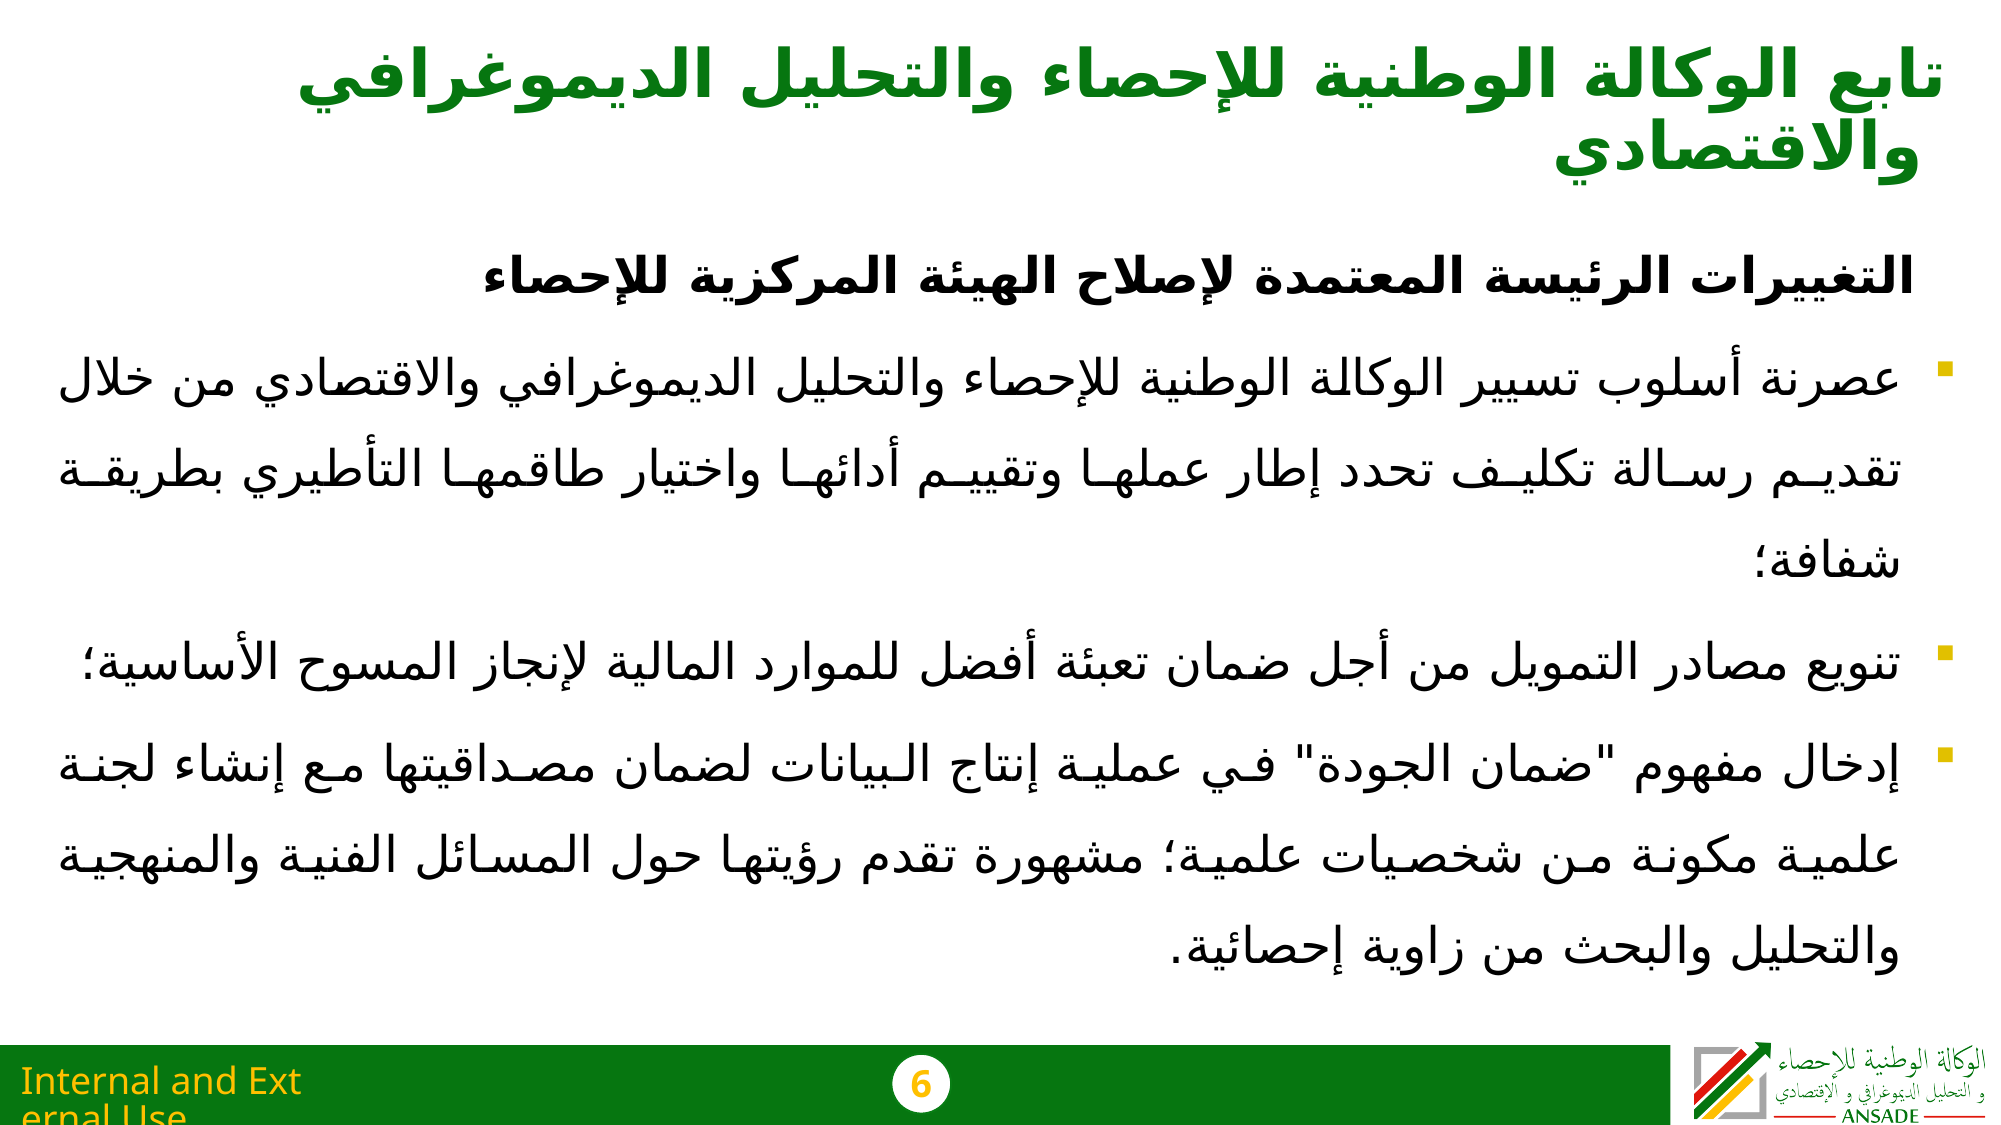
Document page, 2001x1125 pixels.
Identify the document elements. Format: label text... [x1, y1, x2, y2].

list التغييرات الرئيسة المعتمدة لإصلاح الهيئة المركزية للإحصاء عصرنة أسلوب تسيير الوكالة الوطنية للإحصاء والتحليل الديموغرافي والاقتصادي من خلال تقديم رسالة تكليف تحدد إطار عملها وتقييم أدائها واختيار طاقمها التأطيري بطريقة شفافة؛ تنويع مصادر التمويل من أجل ضمان تعبئة أفضل للموارد المالية لإنجاز المسوح الأساسية؛ إدخال مفهوم "ضمان الجودة" في عملية إنتاج البيانات لضمان مصداقيتها مع إنشاء لجنة علمية مكونة من شخصيات علمية؛ مشهورة تقدم رؤيتها حول المسائل الفنية والمنهجية والتحليل والبحث من زاوية إحصائية. [42, 205, 1962, 1032]
footer Internal and External Use [5, 1053, 330, 1112]
slide_number 6 [867, 1059, 976, 1112]
picture [1694, 1042, 1986, 1123]
title تابع الوكالة الوطنية للإحصاء والتحليل الديموغرافي والاقتصادي [42, 41, 1962, 184]
